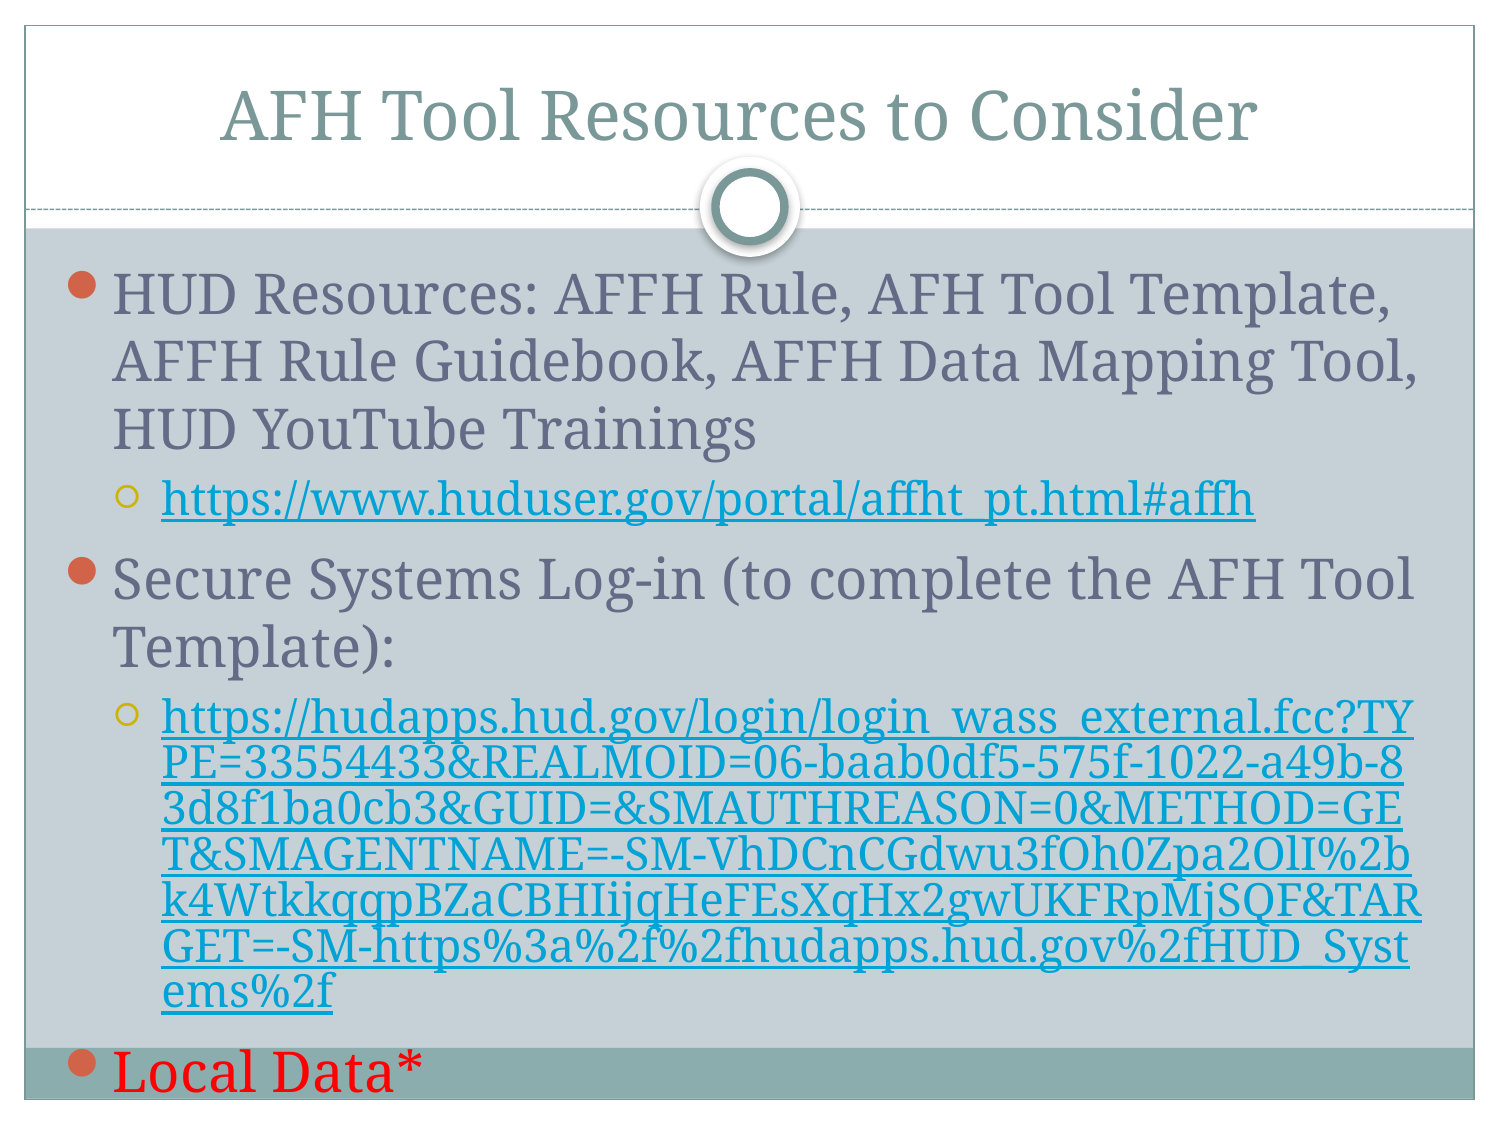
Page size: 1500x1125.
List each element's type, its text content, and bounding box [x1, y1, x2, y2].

list HUD Resources: AFFH Rule, AFH Tool Template, AFFH Rule Guidebook, AFFH Data Mapping Tool, HUD YouTube Trainings https://www.huduser.gov/portal/affht_pt.html#affh Secure Systems Log-in (to complete the AFH Tool Template): https://hudapps.hud.gov/login/login_wass_external.fcc?TYPE=33554433&REALMOID=06-baab0df5-575f-1022-a49b-83d8f1ba0cb3&GUID=&SMAUTHREASON=0&METHOD=GET&SMAGENTNAME=-SM-VhDCnCGdwu3fOh0Zpa2OlI%2bk4WtkkqqpBZaCBHIijqHeFEsXqHx2gwUKFRpMjSQF&TARGET=-SM-https%3a%2f%2fhudapps.hud.gov%2fHUD_Systems%2f Local Data* Regional FHEO Office [49, 250, 1445, 1001]
title AFH Tool Resources to Consider [49, 37, 1450, 162]
